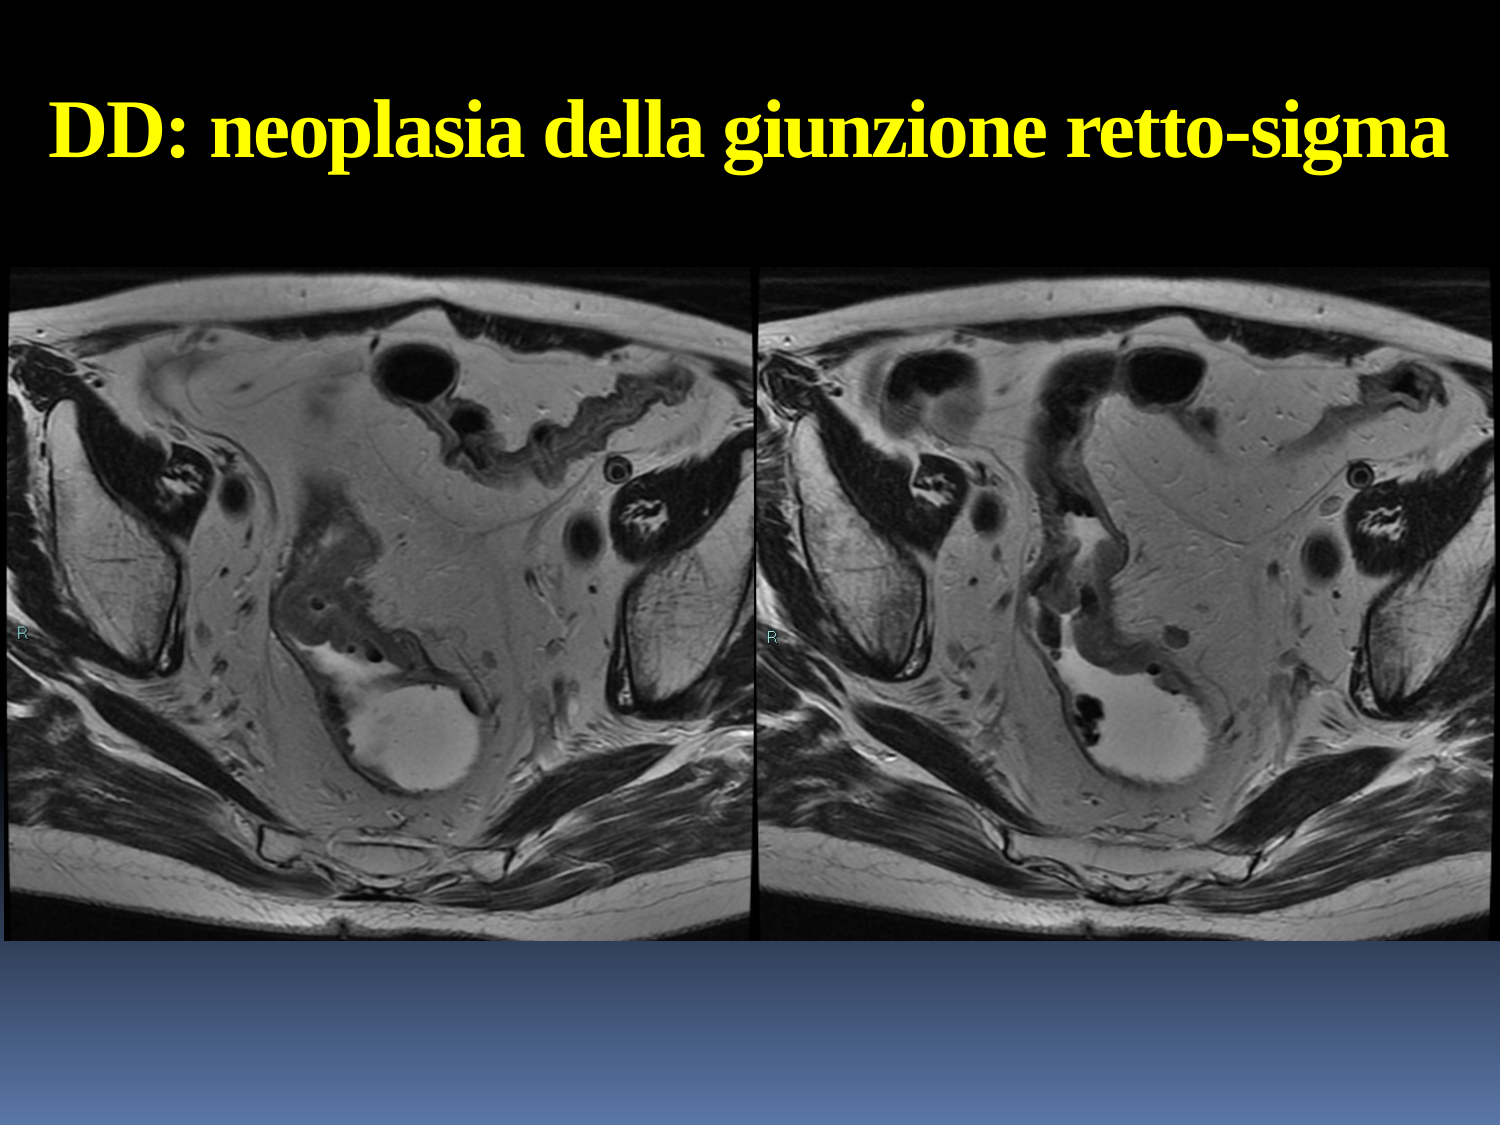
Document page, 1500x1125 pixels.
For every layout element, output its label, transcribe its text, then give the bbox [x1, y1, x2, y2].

picture [3, 266, 1500, 941]
text_box DD: neoplasia della giunzione retto-sigma [0, 66, 1500, 217]
